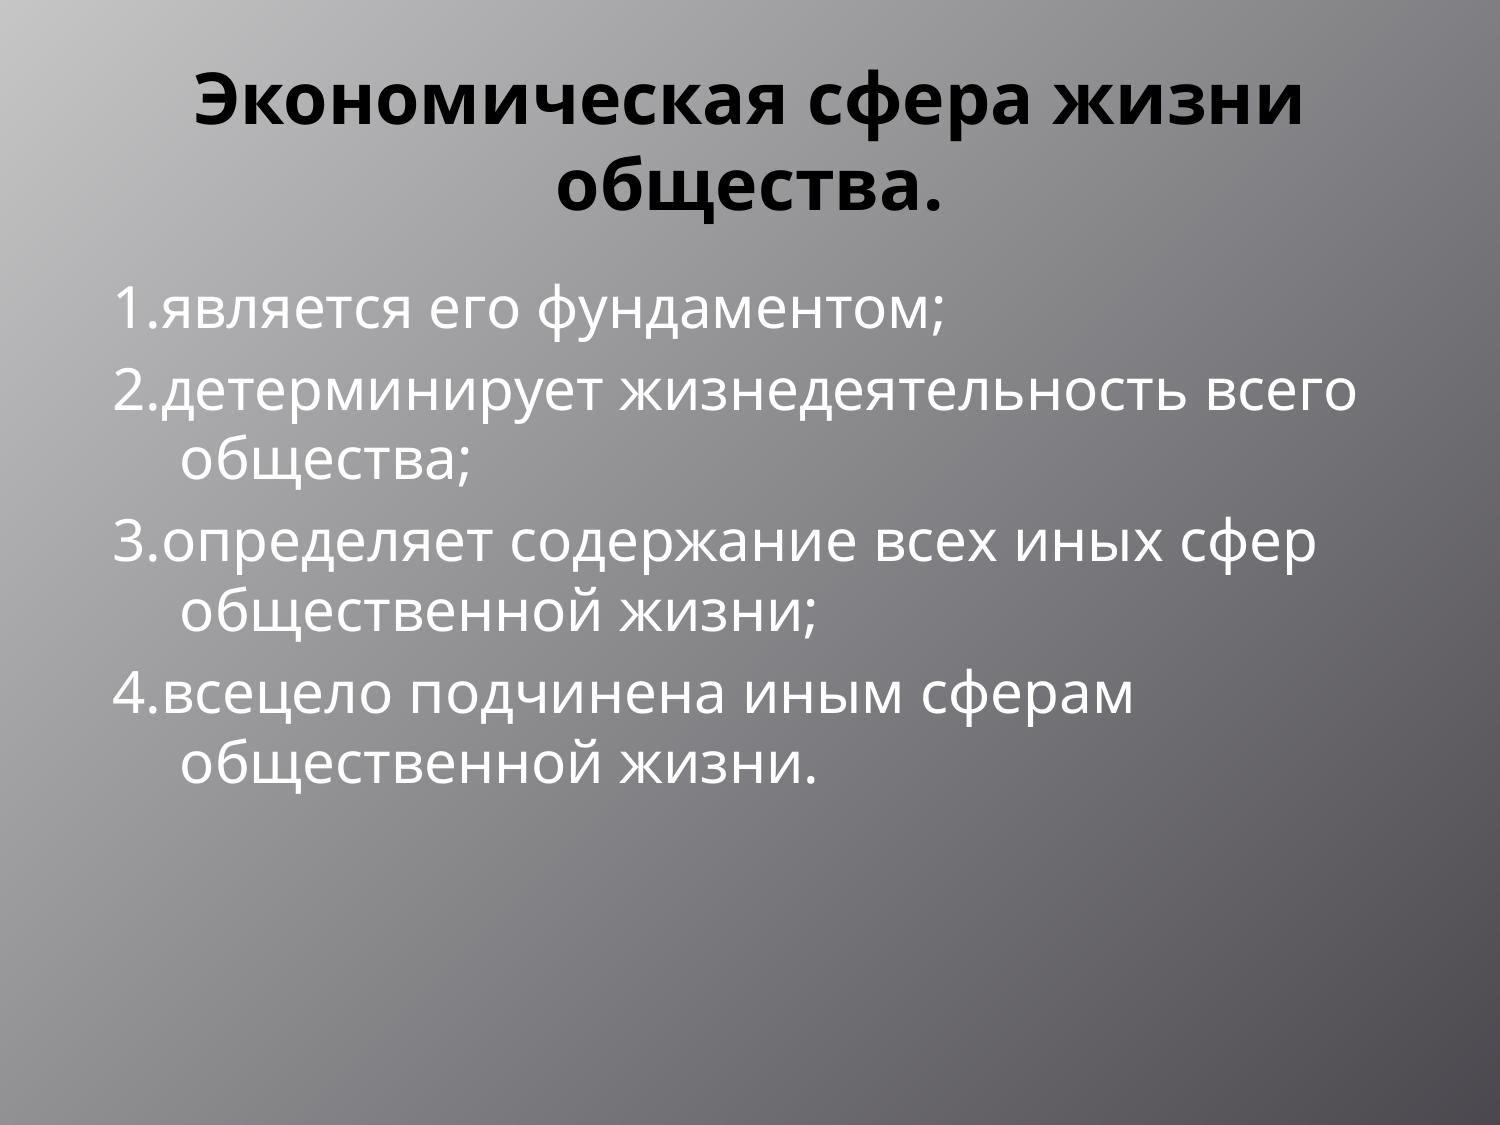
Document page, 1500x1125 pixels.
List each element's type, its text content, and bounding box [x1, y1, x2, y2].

list 1.является его фундаментом; 2.детерминирует жизнедеятельность всего общества; 3.определяет содержание всех иных сфер общественной жизни; 4.всецело подчинена иным сферам общественной жизни. [75, 262, 1425, 1035]
title Экономическая сфера жизни общества. [75, 45, 1425, 233]
